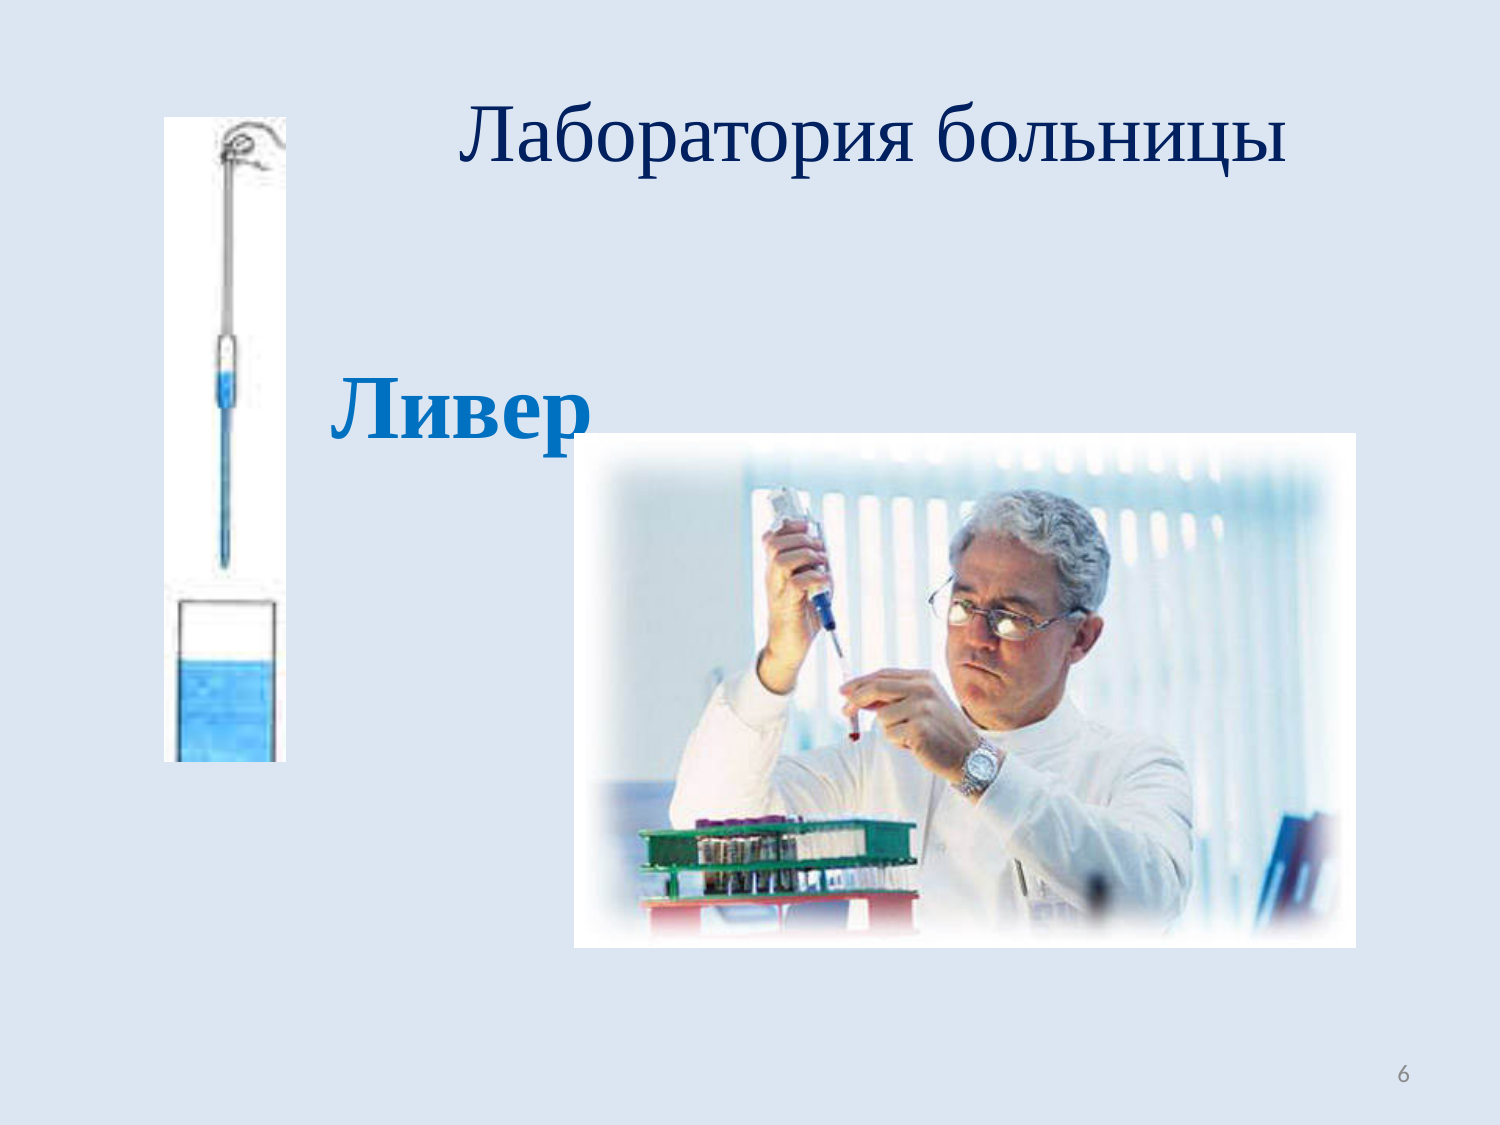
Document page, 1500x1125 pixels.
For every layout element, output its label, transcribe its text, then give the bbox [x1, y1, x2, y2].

text_box Лаборатория больницы [445, 70, 1383, 186]
slide_number 6 [1074, 1042, 1425, 1103]
text_box Ливер [316, 339, 703, 465]
picture [163, 116, 286, 762]
picture [573, 433, 1356, 948]
